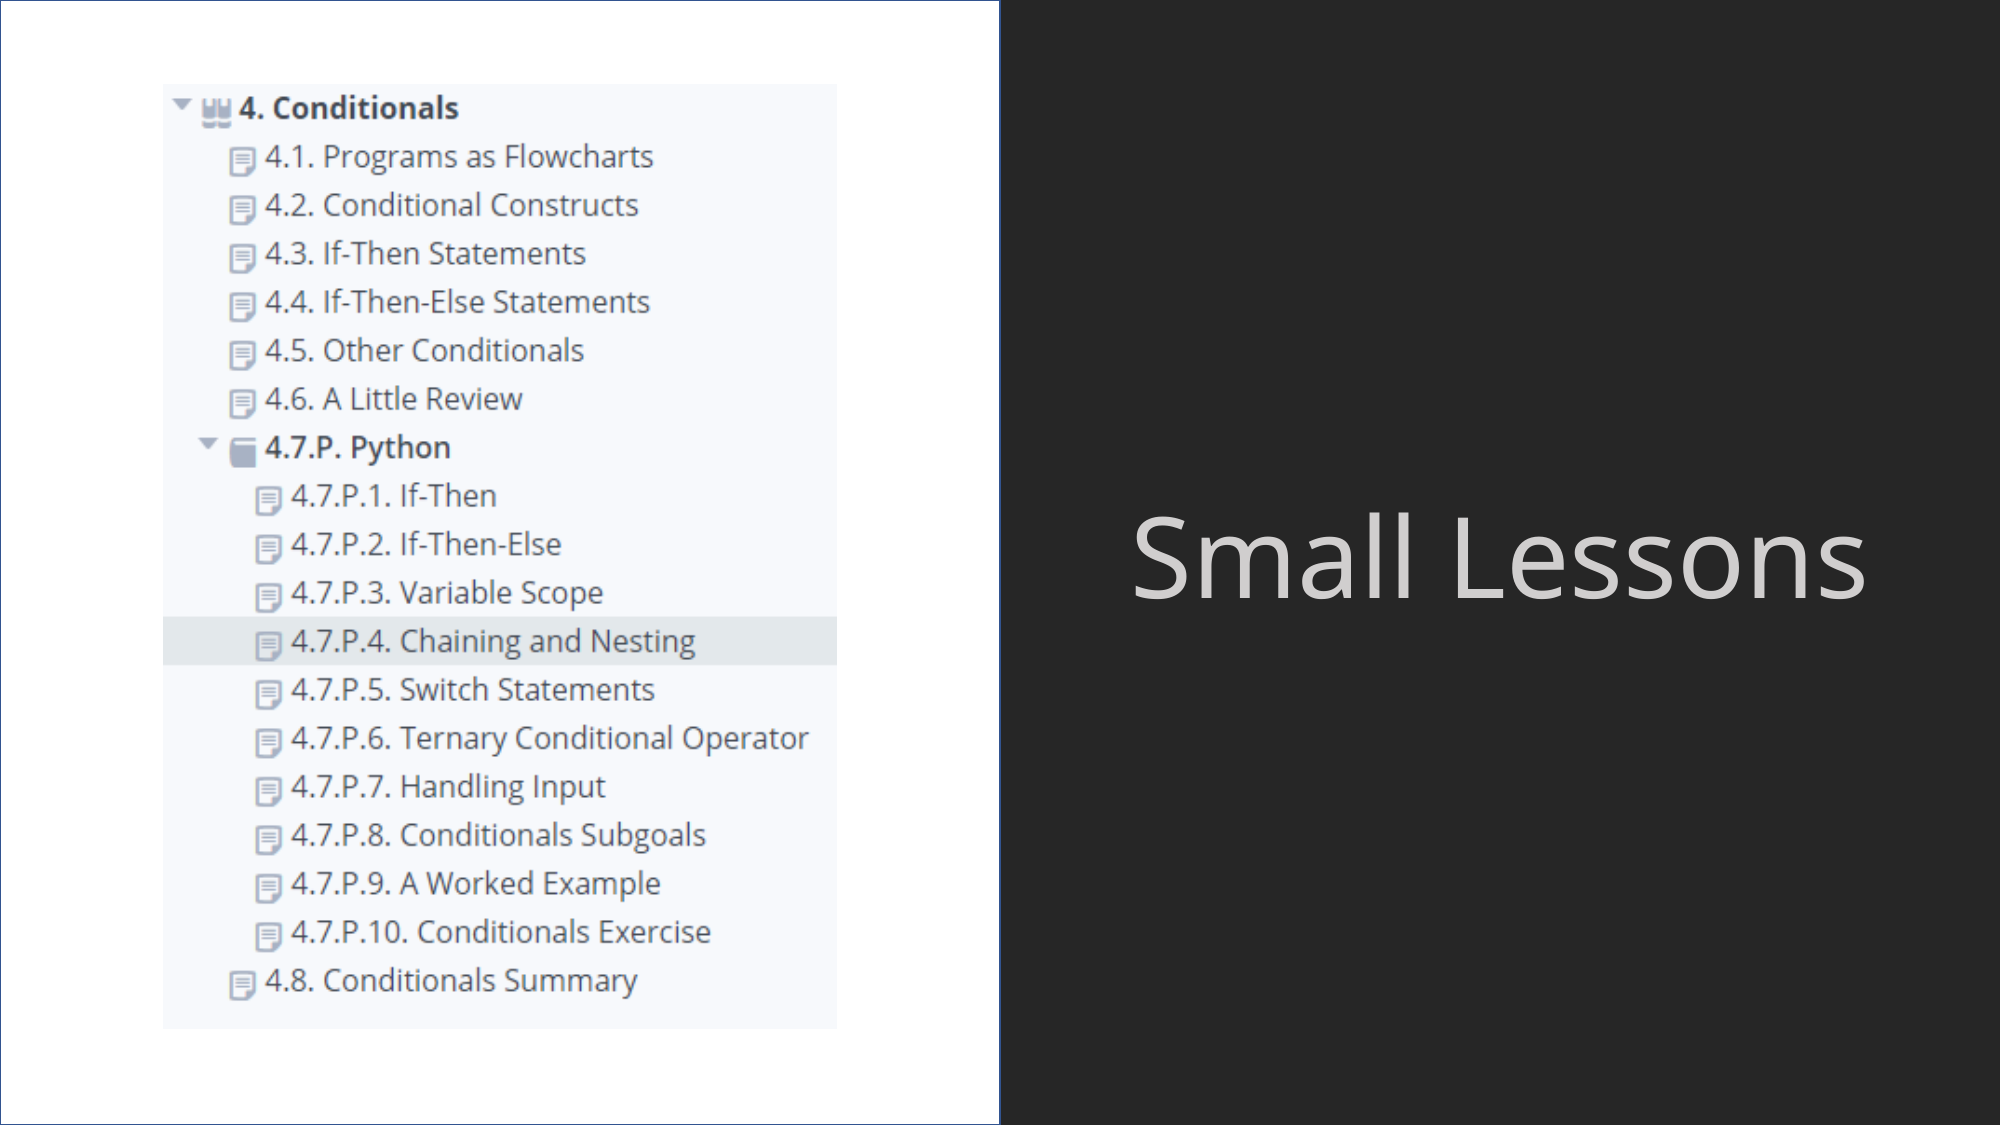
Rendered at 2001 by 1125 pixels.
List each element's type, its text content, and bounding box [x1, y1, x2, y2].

picture [163, 84, 837, 1029]
text_box Small Lessons [999, 453, 2000, 672]
text_box [0, 0, 1001, 1125]
